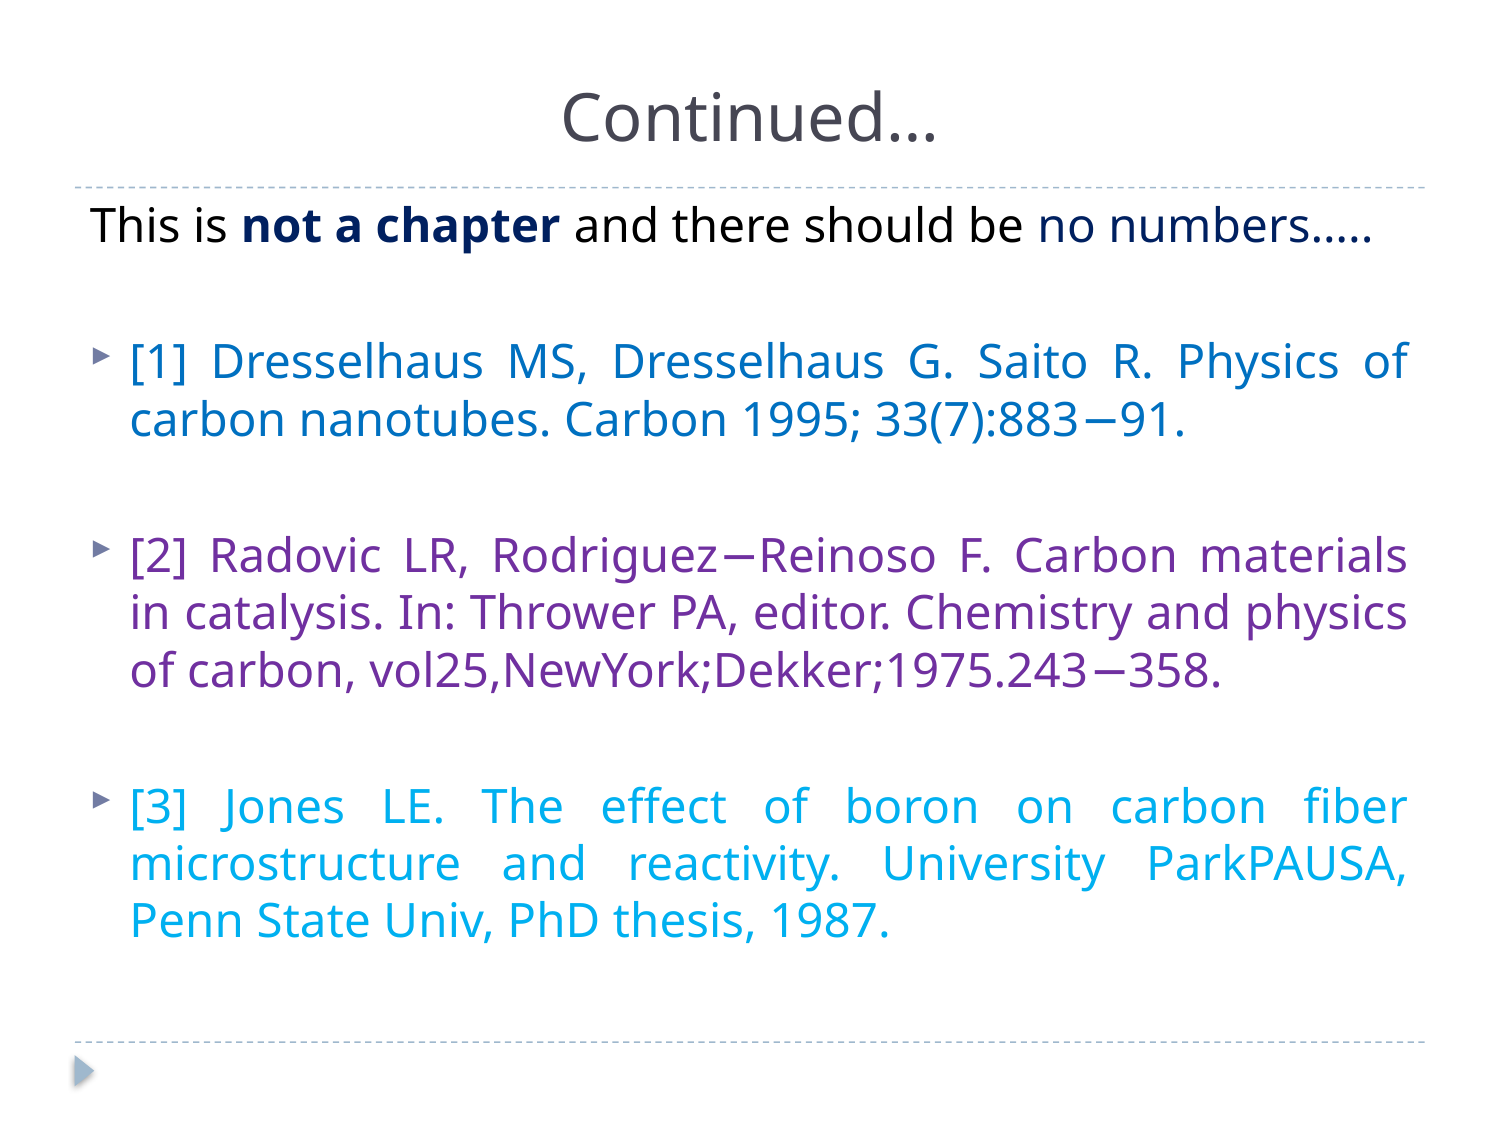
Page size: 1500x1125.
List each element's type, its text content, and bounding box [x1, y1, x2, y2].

list This is not a chapter and there should be no numbers….. [1] Dresselhaus MS, Dresselhaus G. Saito R. Physics of carbon nanotubes. Carbon 1995; 33(7):883−91. [2] Radovic LR, Rodriguez−Reinoso F. Carbon materials in catalysis. In: Thrower PA, editor. Chemistry and physics of carbon, vol25,NewYork;Dekker;1975.243−358. [3] Jones LE. The effect of boron on carbon fiber microstructure and reactivity. University ParkPAUSA, Penn State Univ, PhD thesis, 1987. [75, 187, 1425, 1010]
title Continued… [75, 24, 1425, 163]
